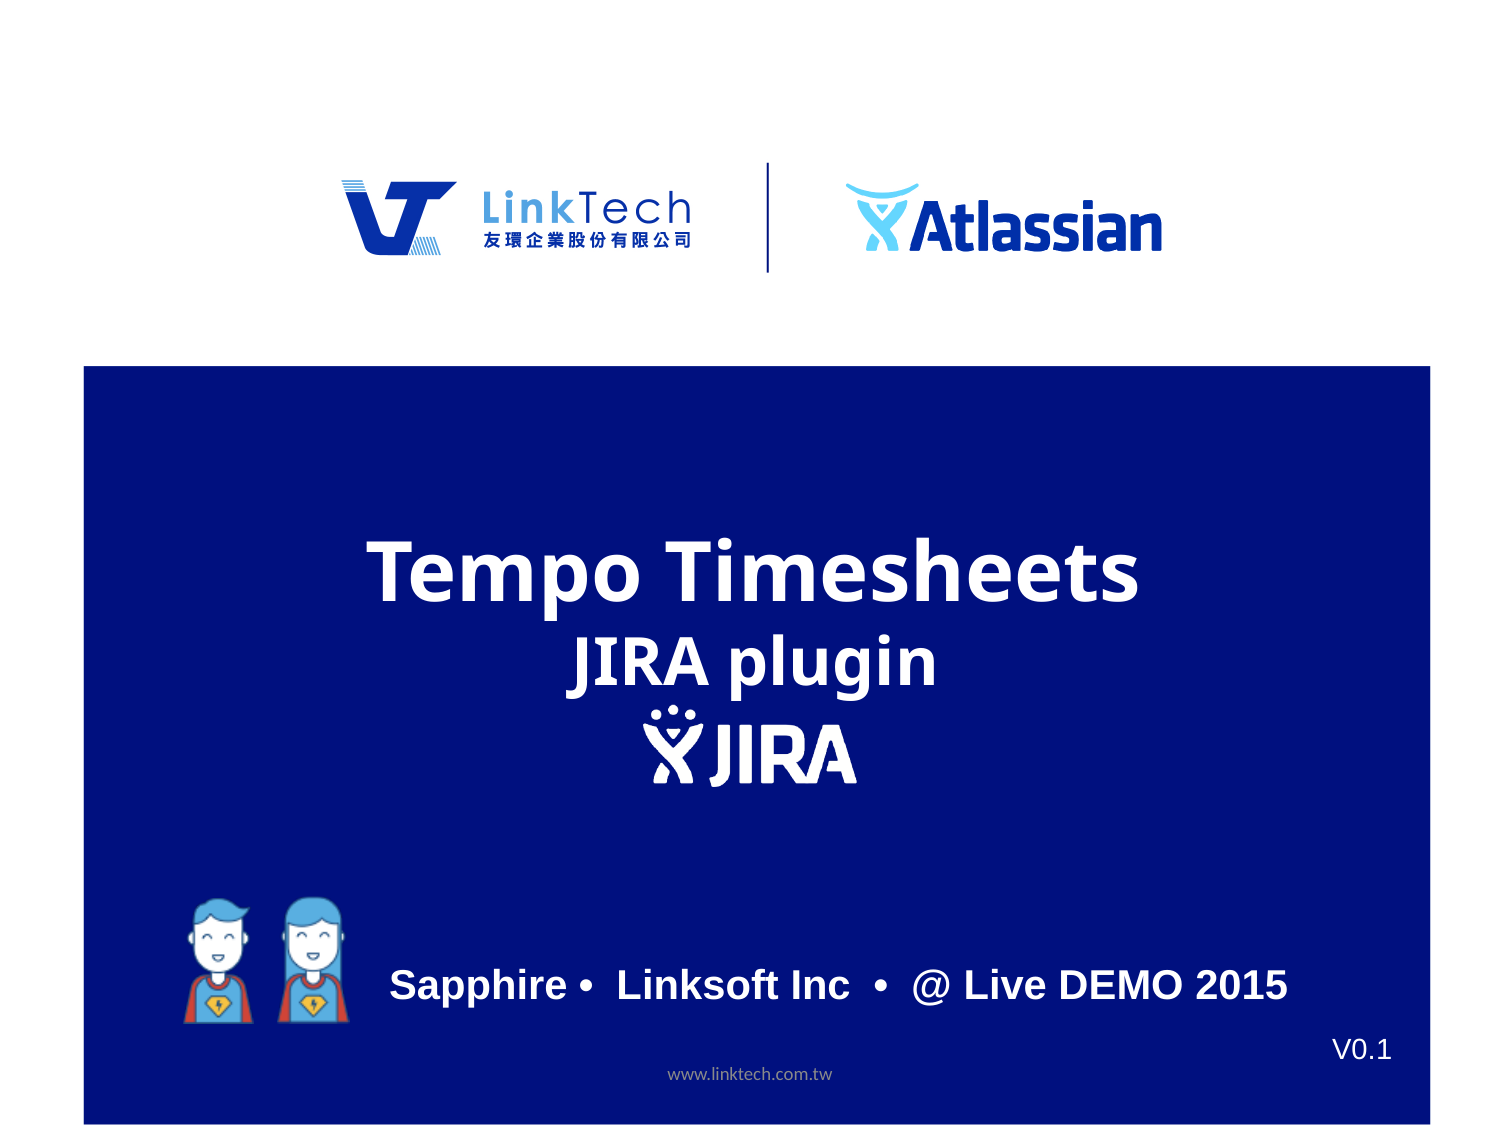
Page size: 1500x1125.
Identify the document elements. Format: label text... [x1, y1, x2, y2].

text_box Sapphire • Linksoft Inc • @ Live DEMO 2015 [355, 949, 1383, 1011]
text_box JIRA plugin [23, 610, 1488, 699]
picture [0, 0, 1500, 1125]
text_box V0.1 [1317, 1023, 1408, 1073]
text_box Tempo Timesheets [21, 508, 1487, 619]
